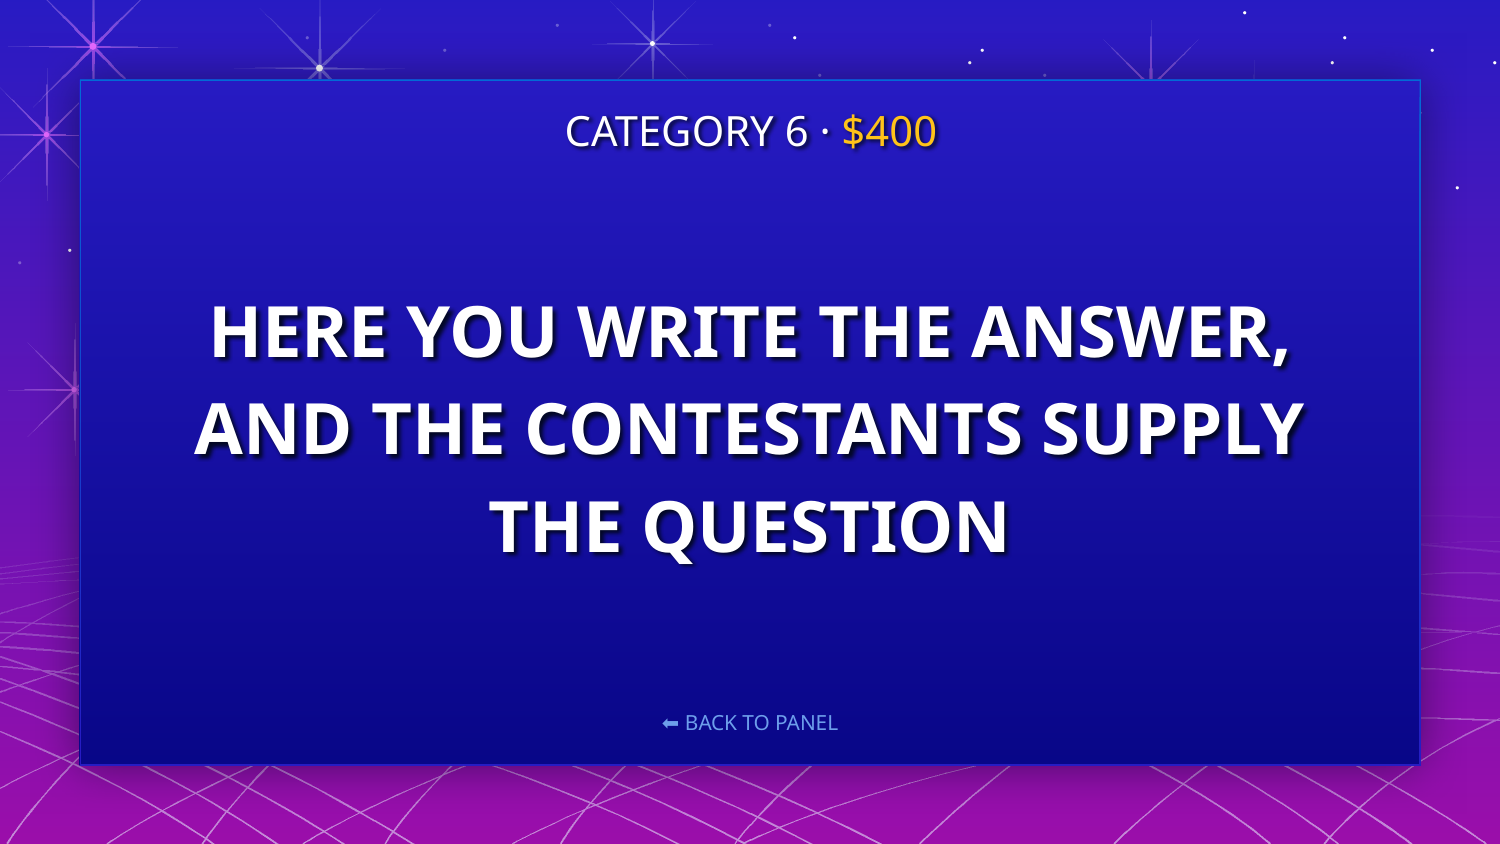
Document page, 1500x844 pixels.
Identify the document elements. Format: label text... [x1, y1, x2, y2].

title HERE YOU WRITE THE ANSWER, AND THE CONTESTANTS SUPPLY THE QUESTION [169, 158, 1331, 682]
subtitle CATEGORY 6 · $400 [170, 105, 1332, 178]
